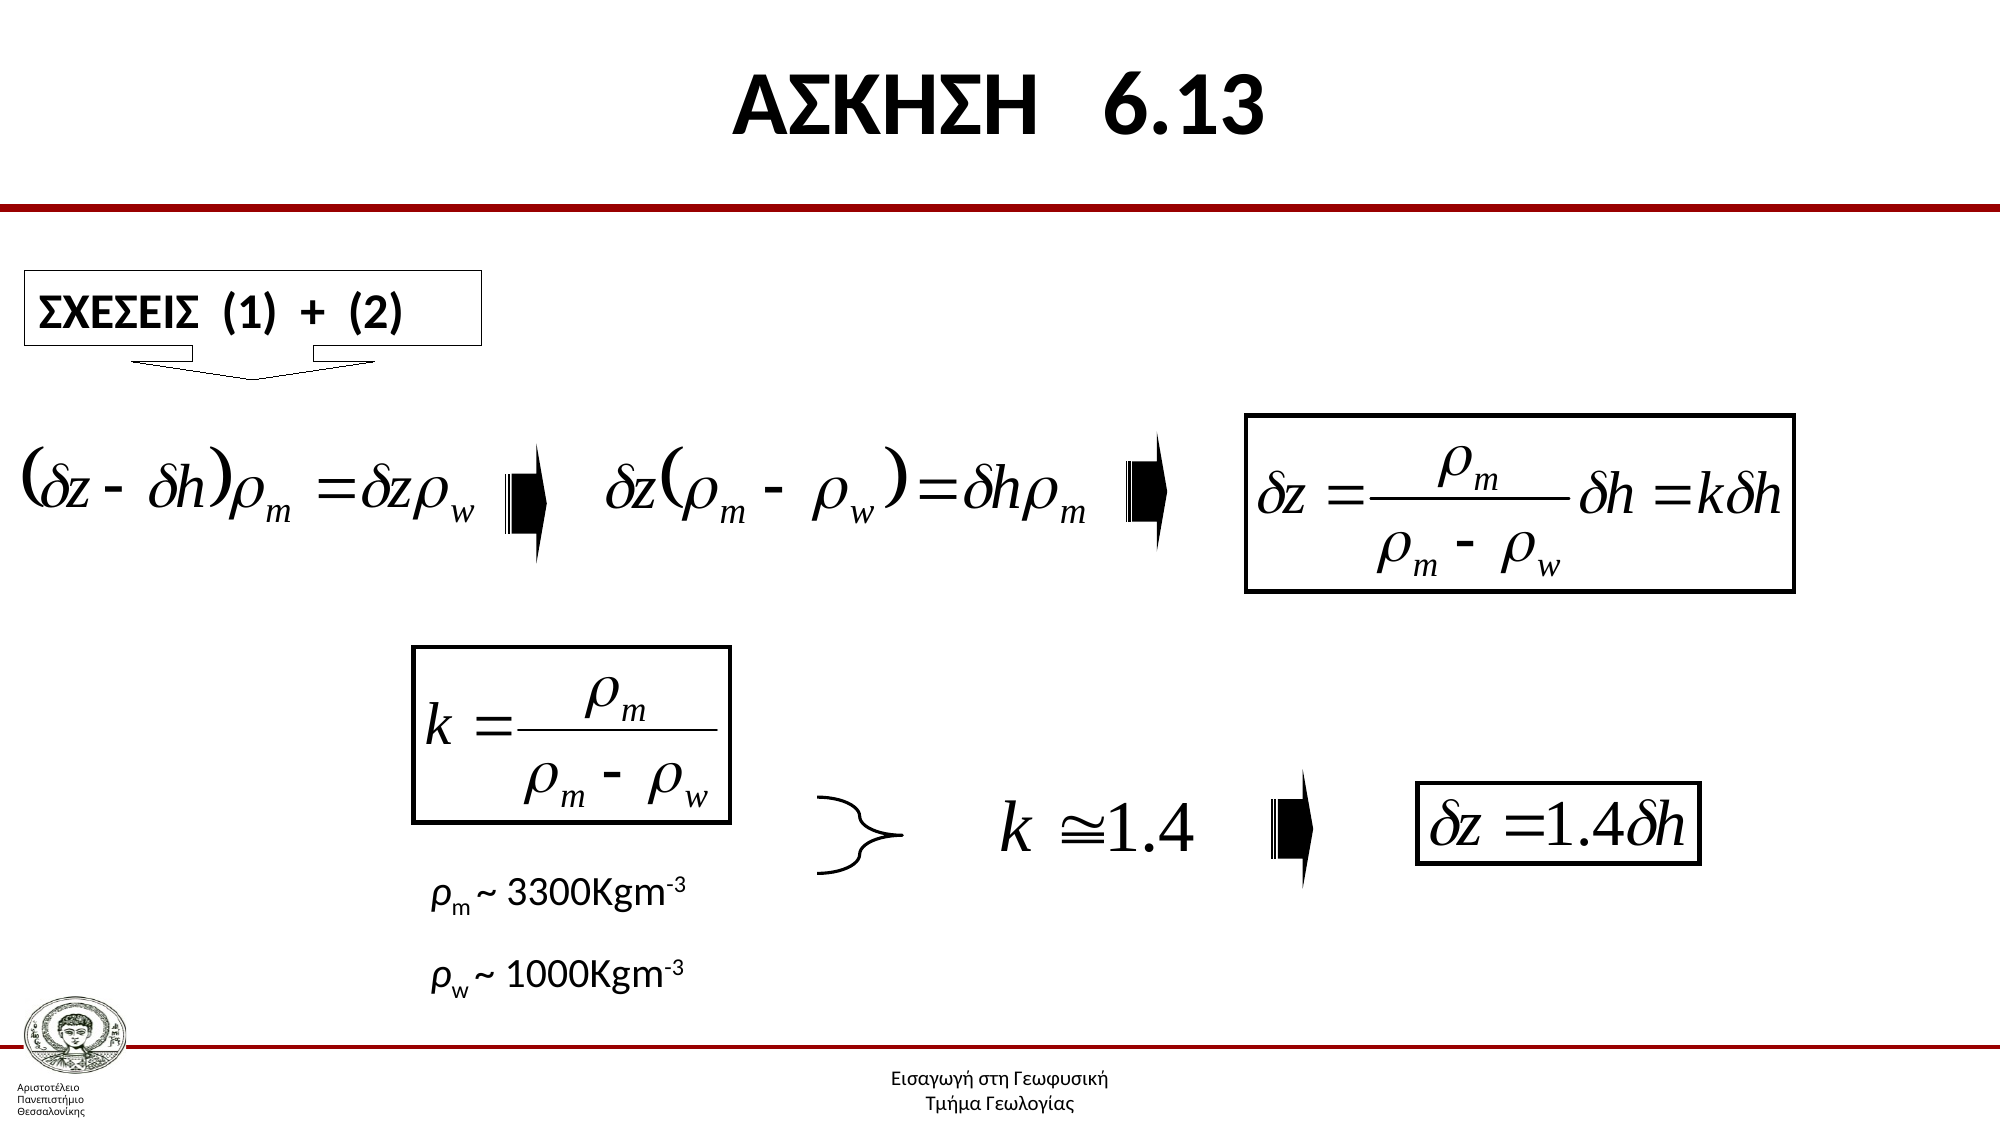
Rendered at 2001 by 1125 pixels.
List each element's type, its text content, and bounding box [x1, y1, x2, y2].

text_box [1247, 417, 1792, 590]
picture [23, 996, 127, 1074]
title ΑΣΚΗΣΗ 6.13 [99, 4, 1900, 192]
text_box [12, 444, 486, 539]
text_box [415, 648, 1698, 1005]
text_box ΣΧΕΣΕΙΣ (1) + (2) [24, 270, 482, 380]
text_box [1132, 431, 1168, 552]
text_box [595, 444, 1098, 541]
text_box [505, 443, 547, 564]
